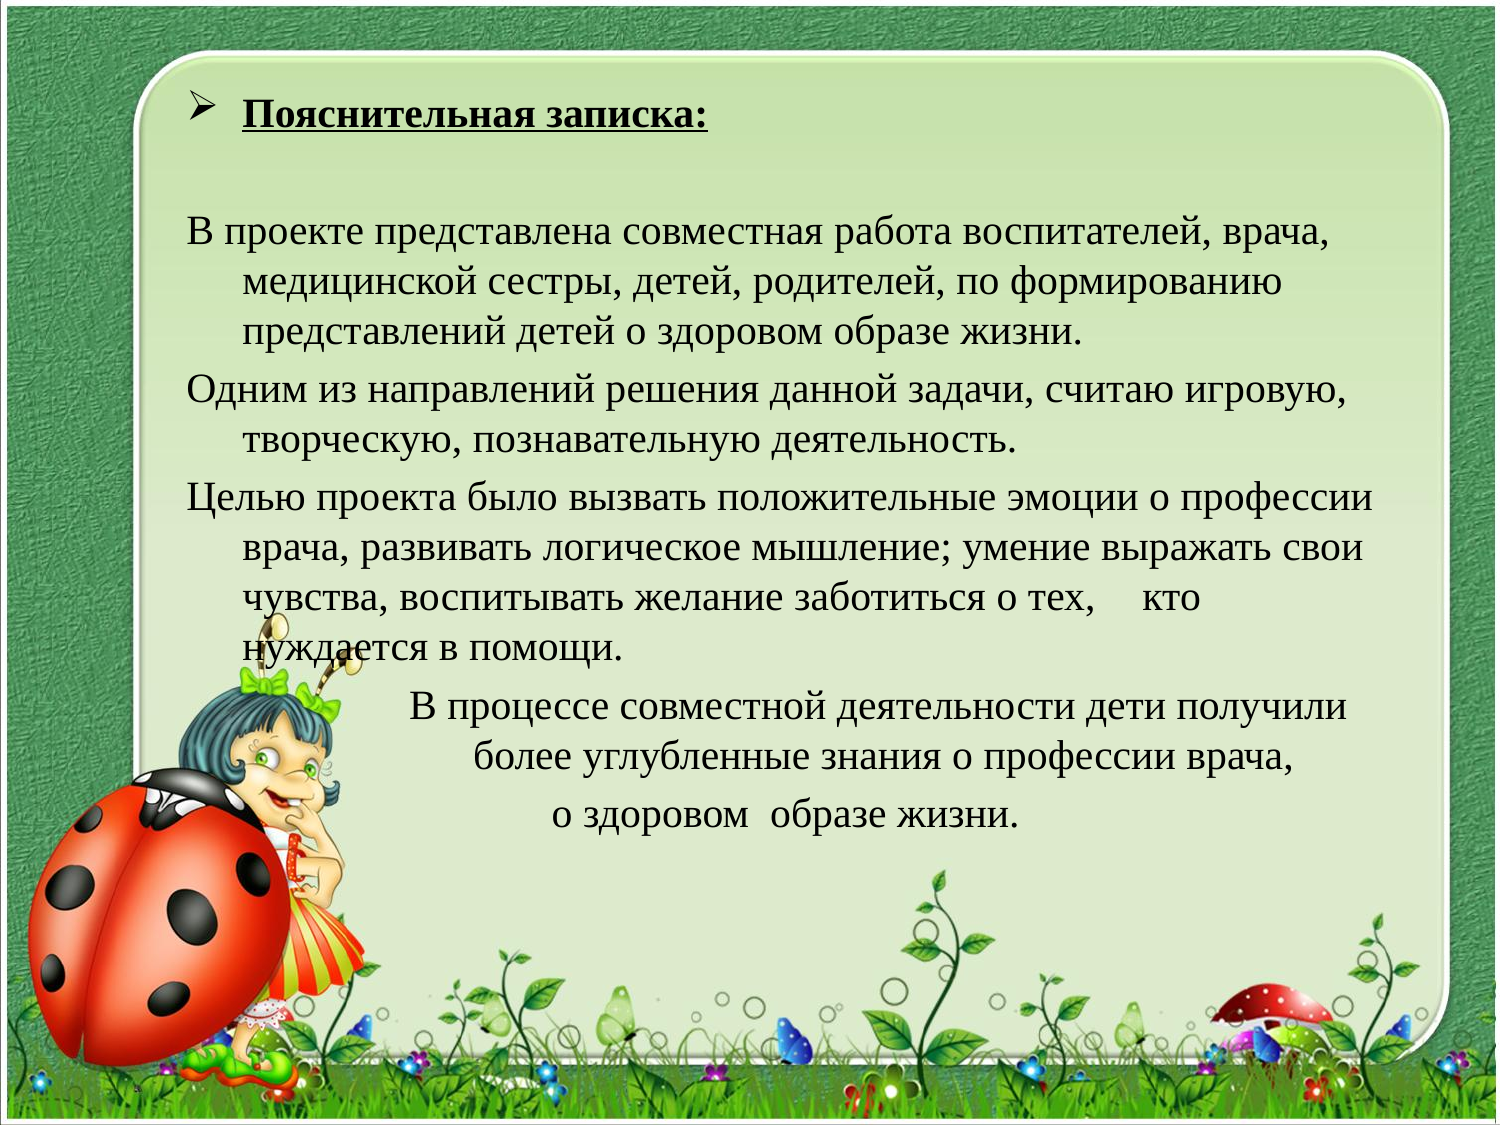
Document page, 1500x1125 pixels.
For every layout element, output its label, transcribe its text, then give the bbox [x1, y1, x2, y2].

picture [0, 0, 1500, 1125]
list Пояснительная записка: В проекте представлена совместная работа воспитателей, врача, медицинской сестры, детей, родителей, по формированию представлений детей о здоровом образе жизни. Одним из направлений решения данной задачи, считаю игровую, творческую, познавательную деятельность. Целью проекта было вызвать положительные эмоции о профессии врача, развивать логическое мышление; умение выражать свои чувства, воспитывать желание заботиться о тех, кто нуждается в помощи. В процессе совместной деятельности дети получили более углубленные знания о профессии врача, о здоровом образе жизни. [171, 78, 1390, 981]
